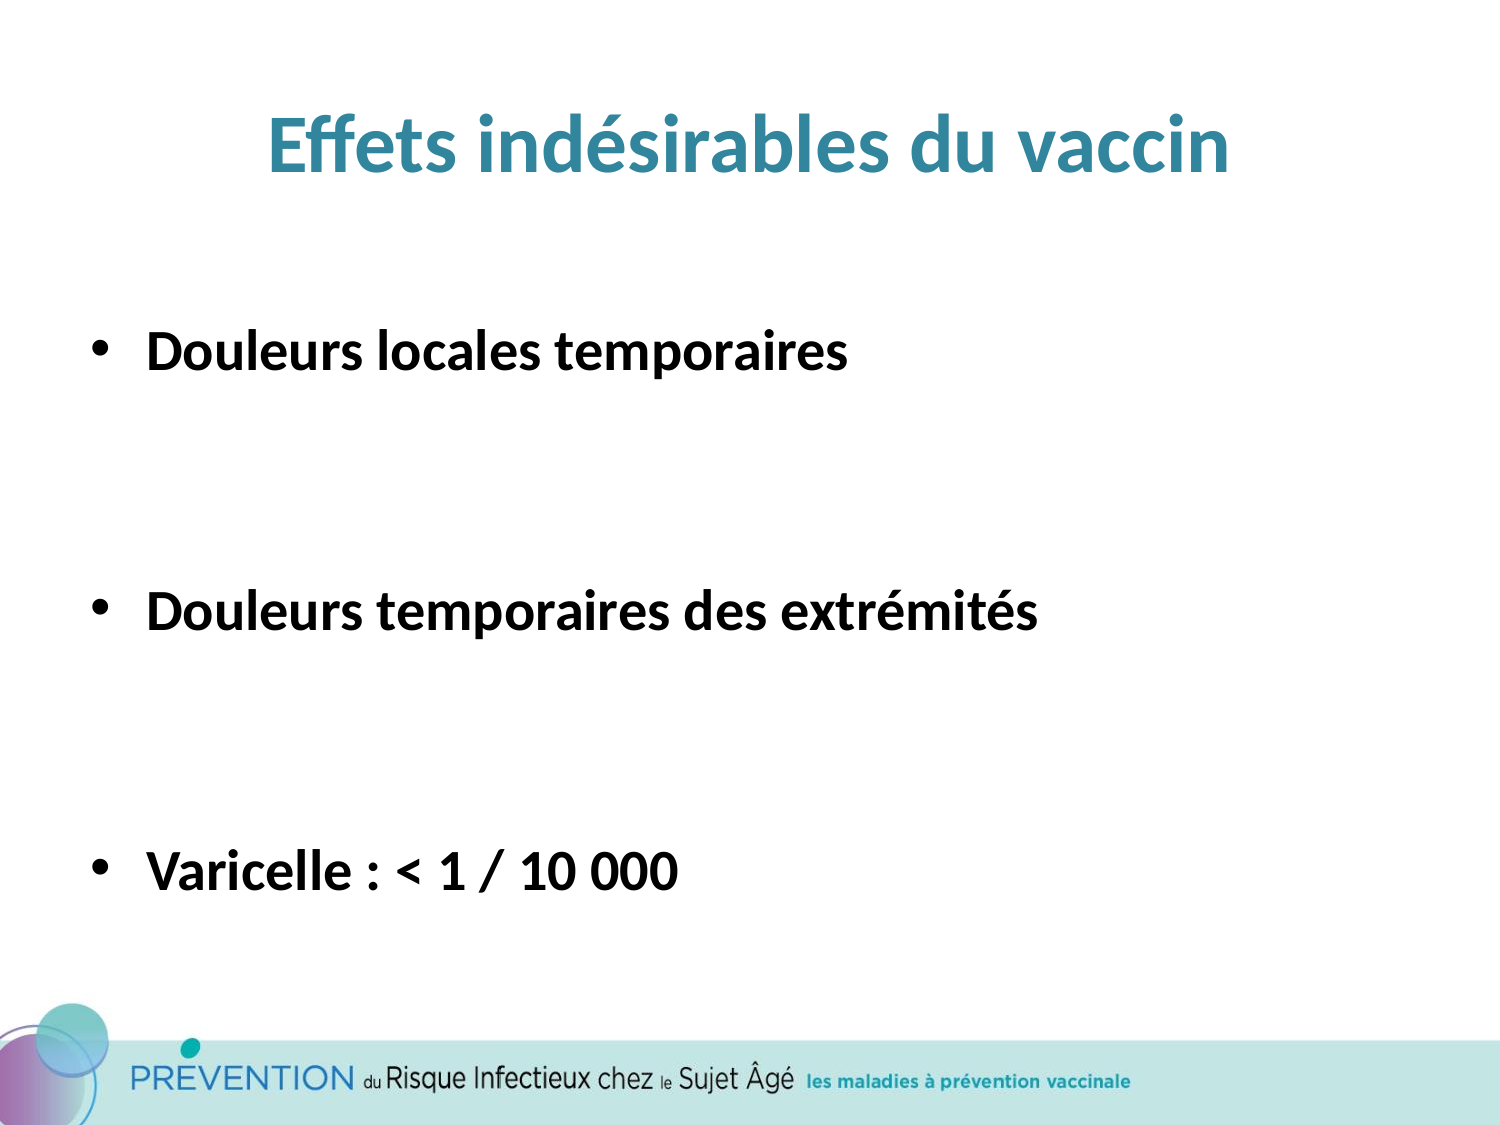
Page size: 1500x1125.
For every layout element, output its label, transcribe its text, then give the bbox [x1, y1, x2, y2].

title Effets indésirables du vaccin [75, 45, 1425, 233]
list Douleurs locales temporaires Douleurs temporaires des extrémités Varicelle : < 1 / 10 000 [75, 304, 1425, 1047]
picture [0, 0, 1500, 1125]
